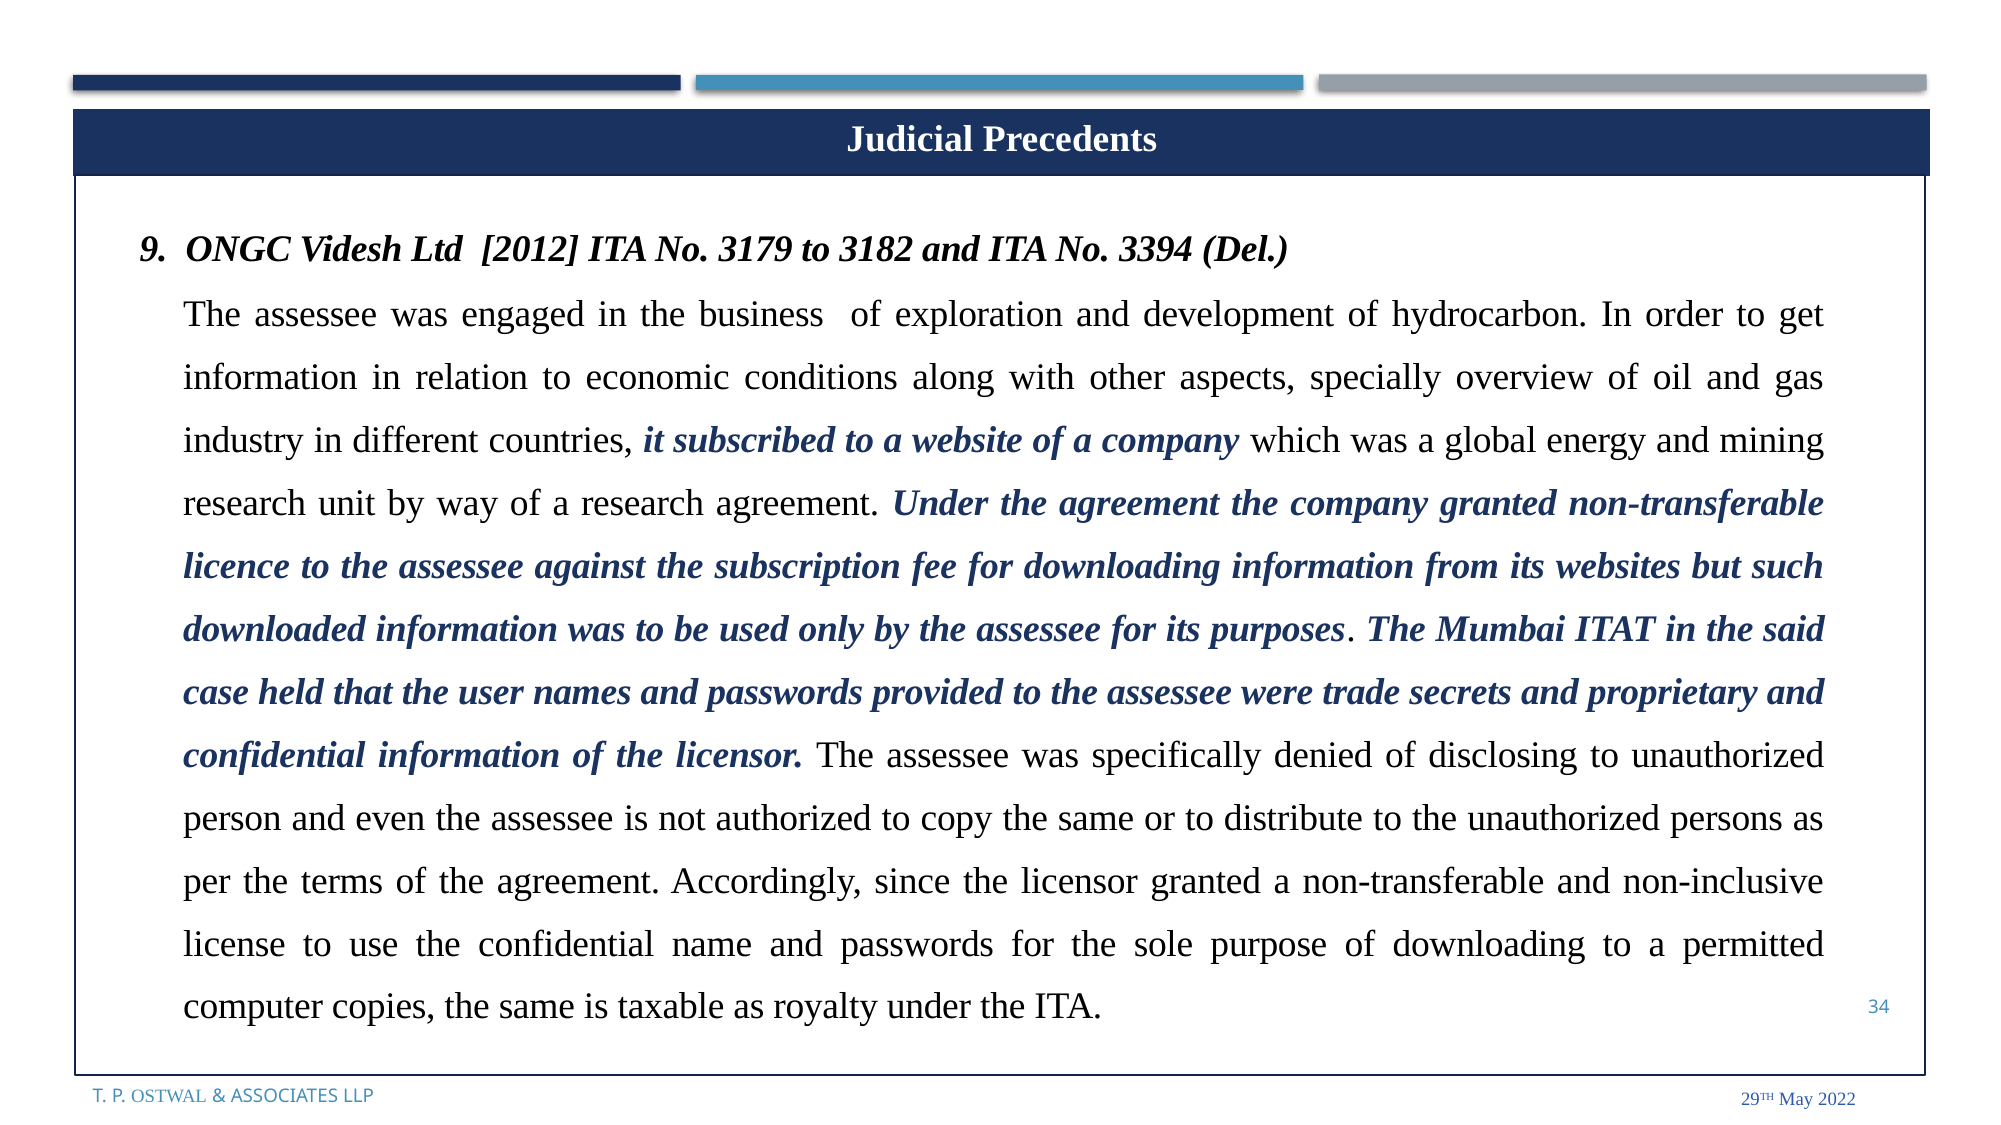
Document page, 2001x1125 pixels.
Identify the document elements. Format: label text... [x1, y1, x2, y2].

text_box 29th May 2022 [736, 1068, 1872, 1125]
footer T. P. Ostwal & Associates LLP [77, 1065, 1213, 1125]
table_header Judicial Precedents [75, 111, 1929, 174]
text_box 9. ONGC Videsh Ltd [2012] ITA No. 3179 to 3182 and ITA No. 3394 (Del.) The assessee was engaged in the business of exploration and development of hydrocarbon. In order to get information in relation to economic conditions along with other aspects, specially overview of oil and gas industry in different countries, it subscribed to a website of a company which was a global energy and mining research unit by way of a research agreement. Under the agreement the company granted non-transferable licence to the assessee against the subscription fee for downloading information from its websites but such downloaded information was to be used only by the assessee for its purposes. The Mumbai ITAT in the said case held that the user names and passwords provided to the assessee were trade secrets and proprietary and confidential information of the licensor. The assessee was specifically denied of disclosing to unauthorized person and even the assessee is not authorized to copy the same or to distribute to the unauthorized persons as per the terms of the agreement. Accordingly, since the licensor granted a non-transferable and non-inclusive license to use the confidential name and passwords for the sole purpose of downloading to a permitted computer copies, the same is taxable as royalty under the ITA. [124, 198, 1879, 1034]
text_box [73, 173, 1927, 1077]
